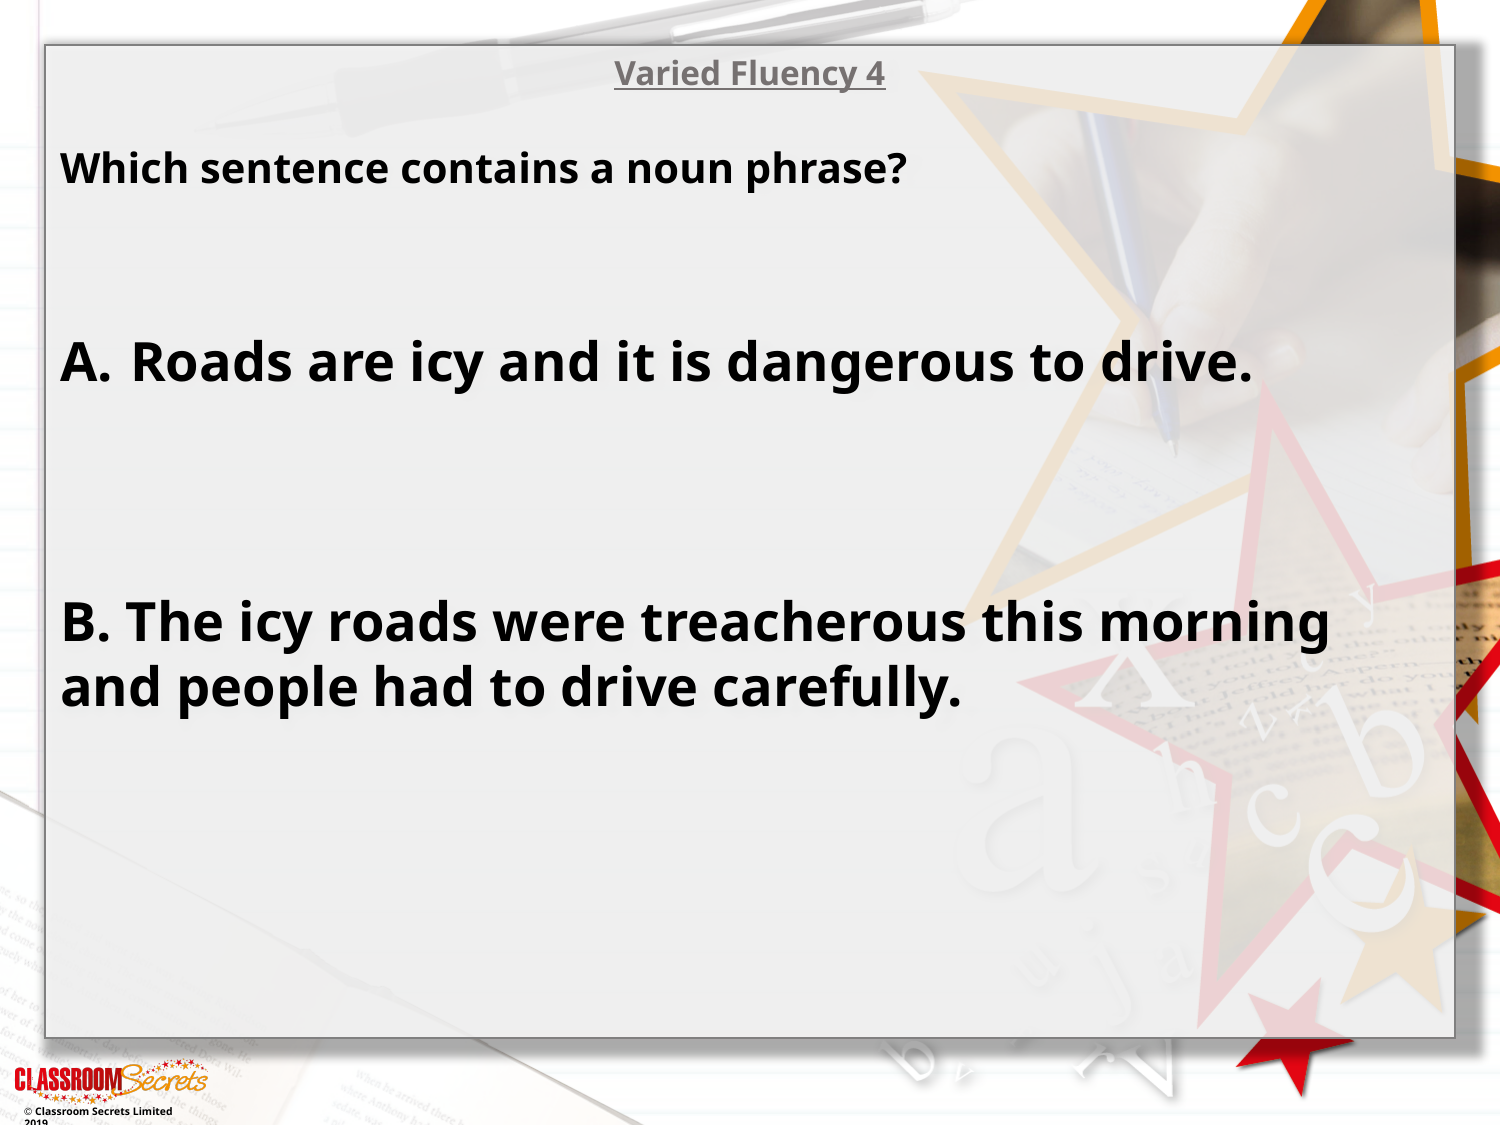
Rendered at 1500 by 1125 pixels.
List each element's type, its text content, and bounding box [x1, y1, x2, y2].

text_box Varied Fluency 4 Which sentence contains a noun phrase? Roads are icy and it is dangerous to drive. B. The icy roads were treacherous this morning and people had to drive carefully. [44, 44, 1456, 1039]
picture [0, 0, 1500, 1125]
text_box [9, 1058, 213, 1125]
